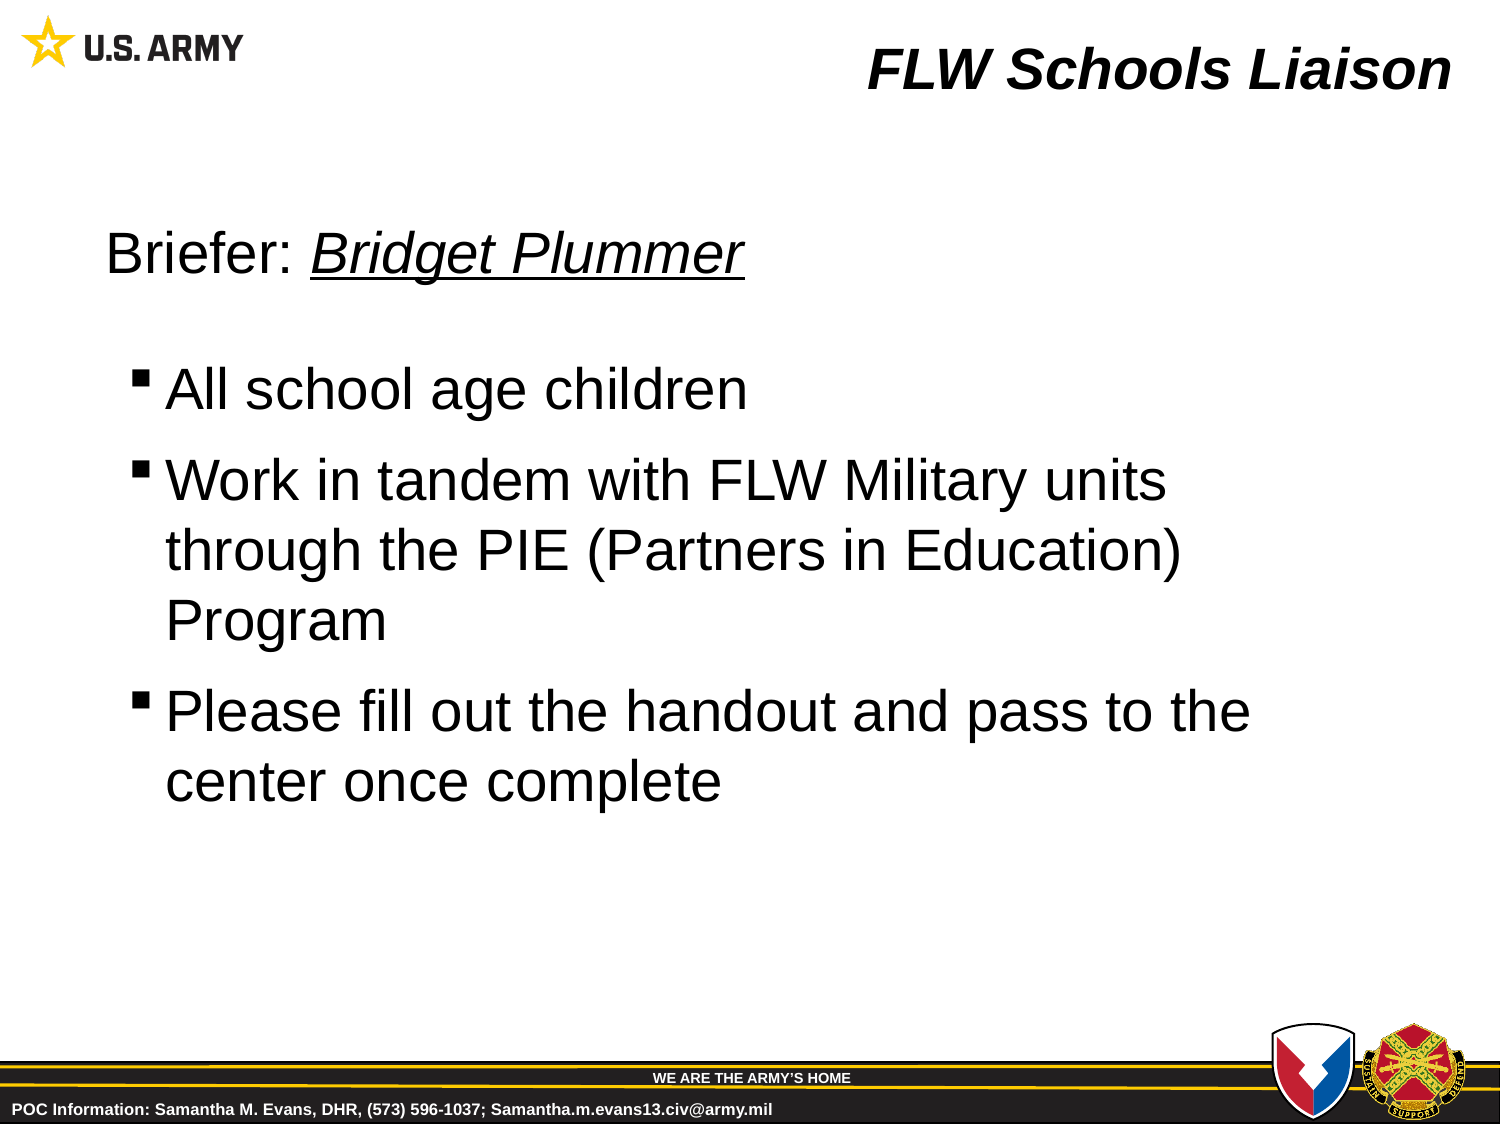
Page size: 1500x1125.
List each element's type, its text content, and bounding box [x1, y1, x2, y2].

list All school age children Work in tandem with FLW Military units through the PIE (Partners in Education) Program Please fill out the handout and pass to the center once complete [112, 343, 1388, 944]
picture [0, 0, 269, 93]
picture [1361, 1022, 1466, 1121]
title FLW Schools Liaison [193, 31, 1469, 111]
list Briefer: Bridget Plummer [75, 215, 1427, 295]
